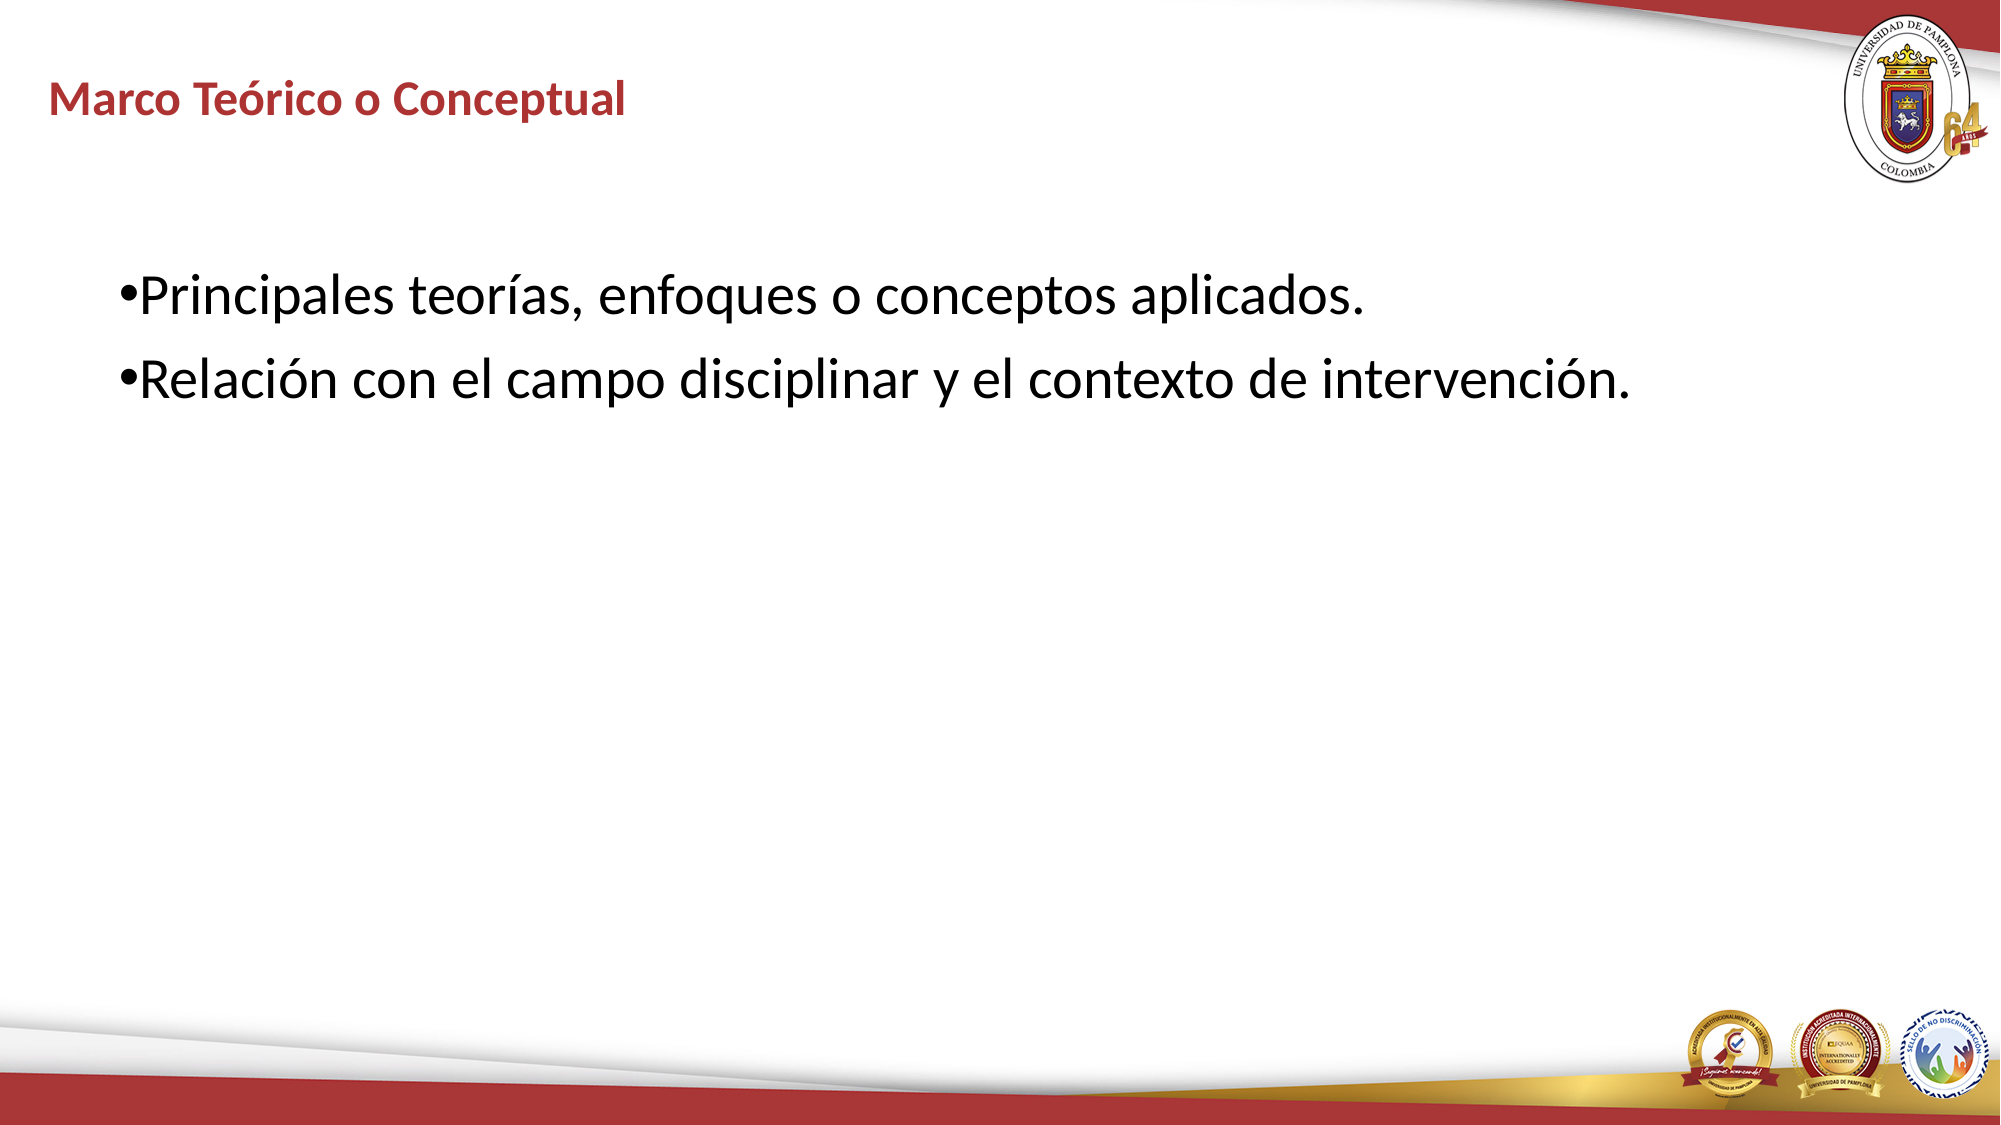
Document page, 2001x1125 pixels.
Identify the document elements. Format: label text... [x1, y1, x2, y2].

list Principales teorías, enfoques o conceptos aplicados. Relación con el campo disciplinar y el contexto de intervención. [103, 256, 1897, 798]
picture [0, 0, 2000, 1125]
title Marco Teórico o Conceptual [33, 65, 1759, 188]
